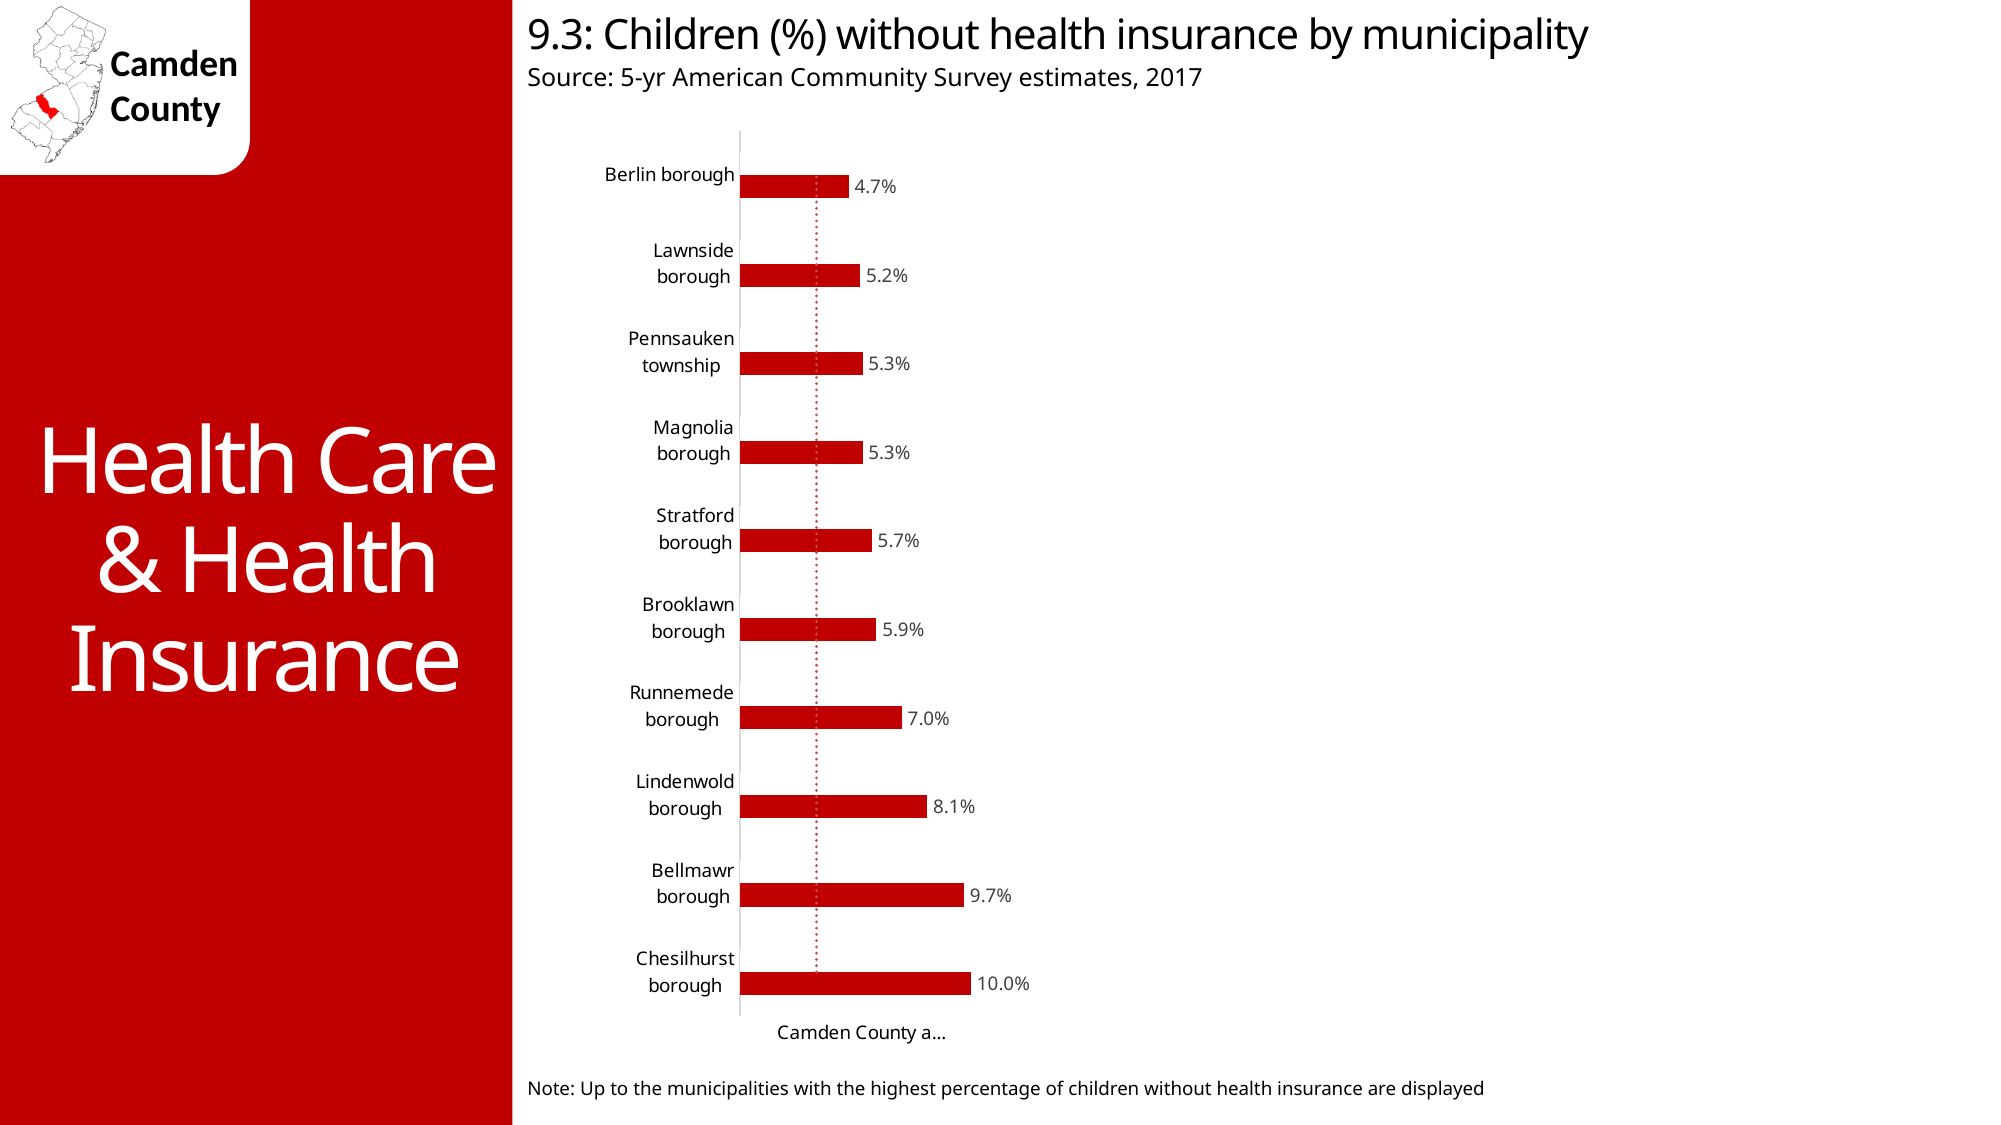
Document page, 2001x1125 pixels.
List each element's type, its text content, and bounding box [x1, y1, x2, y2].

text_box Note: Up to the municipalities with the highest percentage of children without health insurance are displayed [512, 1069, 590, 1107]
text_box Source: 5-yr American Community Survey estimates, 2017 [512, 54, 1891, 100]
picture [11, 6, 106, 112]
text_box 9.3: Children (%) without health insurance by municipality [512, 0, 1992, 65]
chart [592, 122, 1926, 1101]
text_box Health Care & Health Insurance [0, 112, 533, 1013]
